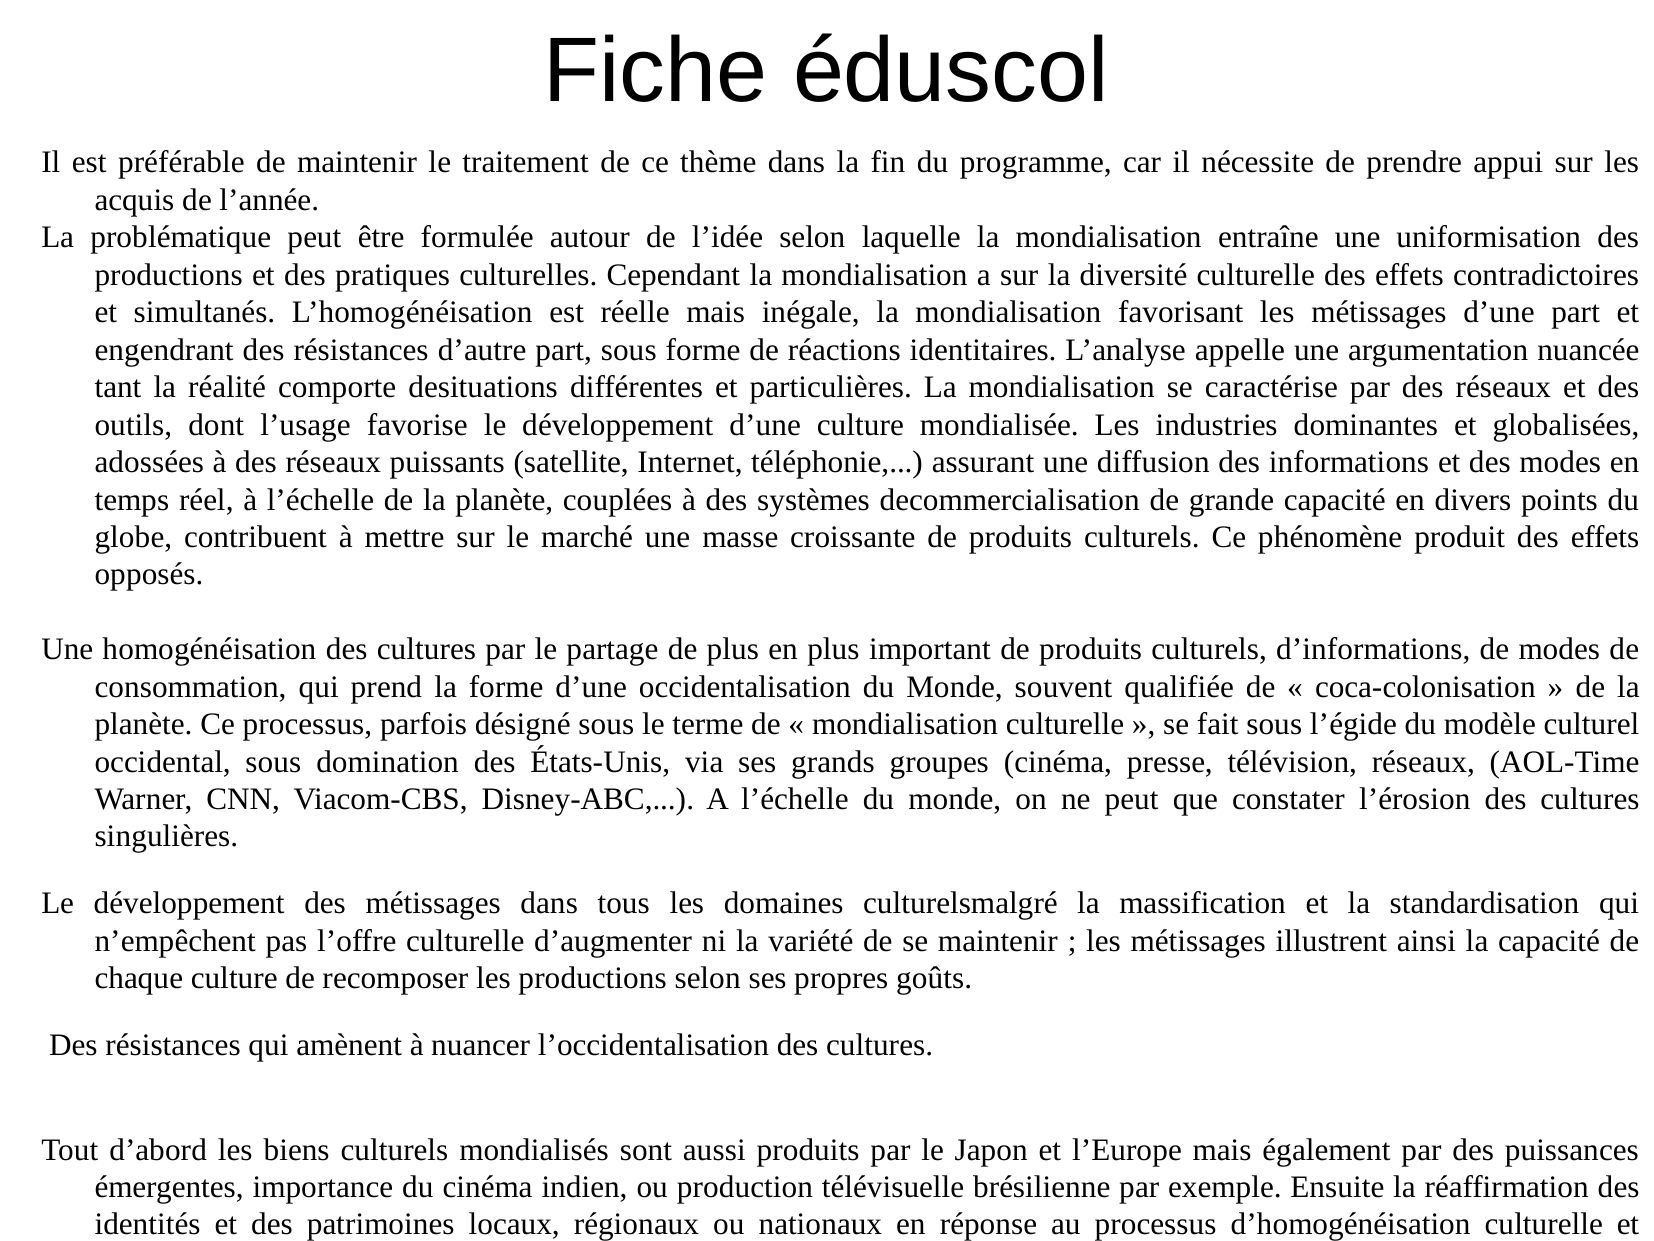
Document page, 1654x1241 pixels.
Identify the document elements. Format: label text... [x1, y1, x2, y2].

list Il est préférable de maintenir le traitement de ce thème dans la fin du programme, car il nécessite de prendre appui sur les acquis de l’année. La problématique peut être formulée autour de l’idée selon laquelle la mondialisation entraîne une uniformisation des productions et des pratiques culturelles. Cependant la mondialisation a sur la diversité culturelle des effets contradictoires et simultanés. L’homogénéisation est réelle mais inégale, la mondialisation favorisant les métissages d’une part et engendrant des résistances d’autre part, sous forme de réactions identitaires. L’analyse appelle une argumentation nuancée tant la réalité comporte desituations différentes et particulières. La mondialisation se caractérise par des réseaux et des outils, dont l’usage favorise le développement d’une culture mondialisée. Les industries dominantes et globalisées, adossées à des réseaux puissants (satellite, Internet, téléphonie,...) assurant une diffusion des informations et des modes en temps réel, à l’échelle de la planète, couplées à des systèmes decommercialisation de grande capacité en divers points du globe, contribuent à mettre sur le marché une masse croissante de produits culturels. Ce phénomène produit des effets opposés. Une homogénéisation des cultures par le partage de plus en plus important de produits culturels, d’informations, de modes de consommation, qui prend la forme d’une occidentalisation du Monde, souvent qualifiée de « coca-colonisation » de la planète. Ce processus, parfois désigné sous le terme de « mondialisation culturelle », se fait sous l’égide du modèle culturel occidental, sous domination des États-Unis, via ses grands groupes (cinéma, presse, télévision, réseaux, (AOL-Time Warner, CNN, Viacom-CBS, Disney-ABC,...). A l’échelle du monde, on ne peut que constater l’érosion des cultures singulières. Le développement des métissages dans tous les domaines culturelsmalgré la massification et la standardisation qui n’empêchent pas l’offre culturelle d’augmenter ni la variété de se maintenir ; les métissages illustrent ainsi la capacité de chaque culture de recomposer les productions selon ses propres goûts. Des résistances qui amènent à nuancer l’occidentalisation des cultures. Tout d’abord les biens culturels mondialisés sont aussi produits par le Japon et l’Europe mais également par des puissances émergentes, importance du cinéma indien, ou production télévisuelle brésilienne par exemple. Ensuite la réaffirmation des identités et des patrimoines locaux, régionaux ou nationaux en réponse au processus d’homogénéisation culturelle et d’occidentalisation est une réalité fondamentale. Cette réaffirmation des identités s’appuiesur les mêmes outils, les mêmes techniques et les mêmes réseaux que ceux utilisés par les acteurs les plus puissants de la mondialisation : Facebook, Al Jazira, la chaîne d’information télévisée du Qatar dans le monde arabe. [23, 141, 1642, 1241]
title Fiche éduscol [82, 0, 1571, 130]
